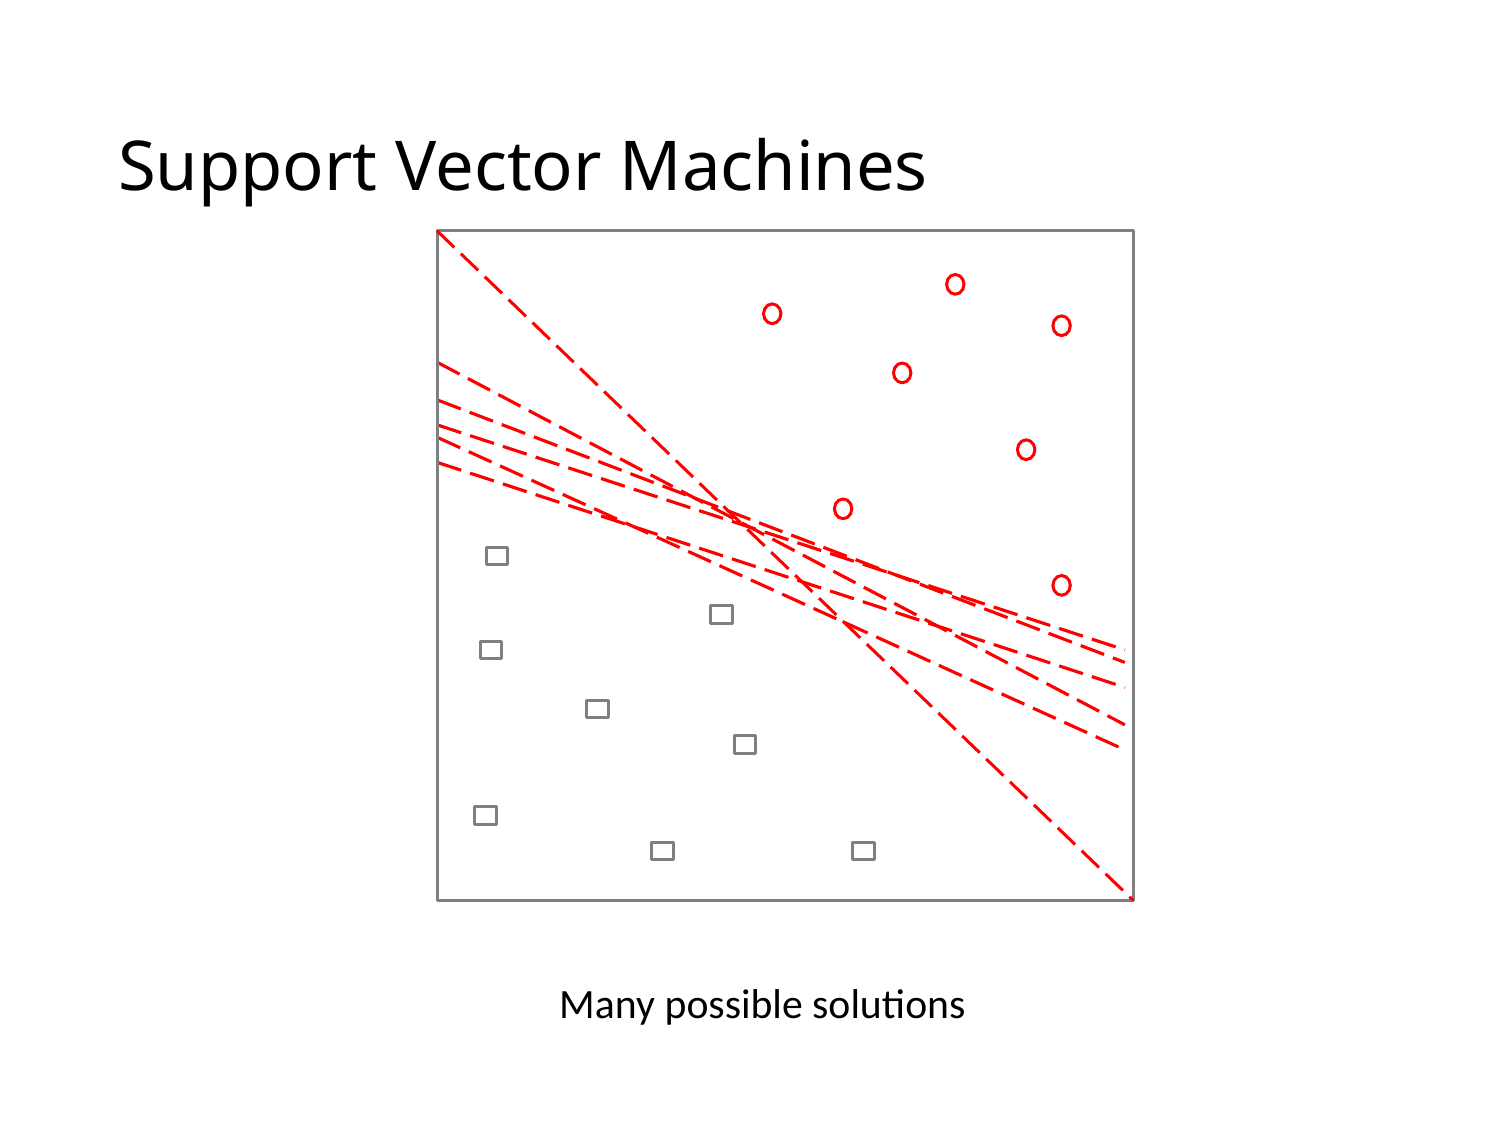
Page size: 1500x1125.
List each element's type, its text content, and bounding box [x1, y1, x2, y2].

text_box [436, 230, 1134, 901]
text_box Many possible solutions [62, 974, 1463, 1040]
title Support Vector Machines [103, 59, 1397, 278]
